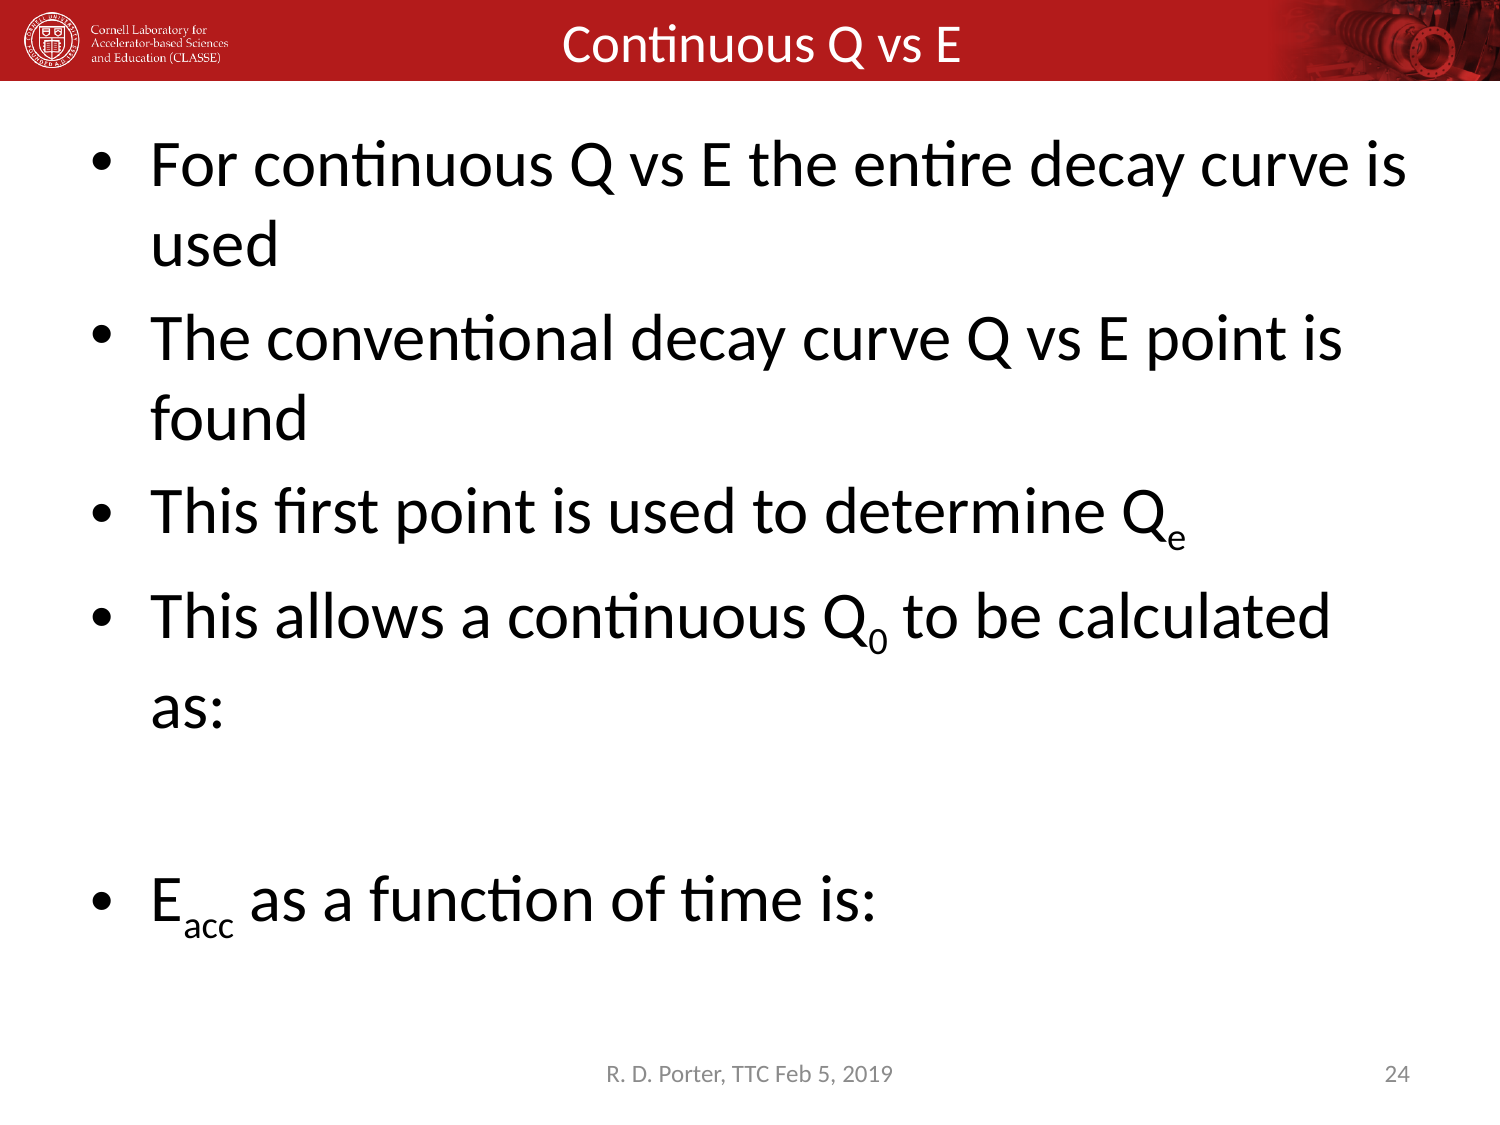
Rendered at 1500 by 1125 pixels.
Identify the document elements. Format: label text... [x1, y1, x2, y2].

picture [0, 0, 262, 81]
picture [1263, 0, 1500, 81]
slide_number 24 [1074, 1042, 1425, 1103]
title Continuous Q vs E [262, 0, 1263, 81]
footer R. D. Porter, TTC Feb 5, 2019 [512, 1042, 988, 1103]
